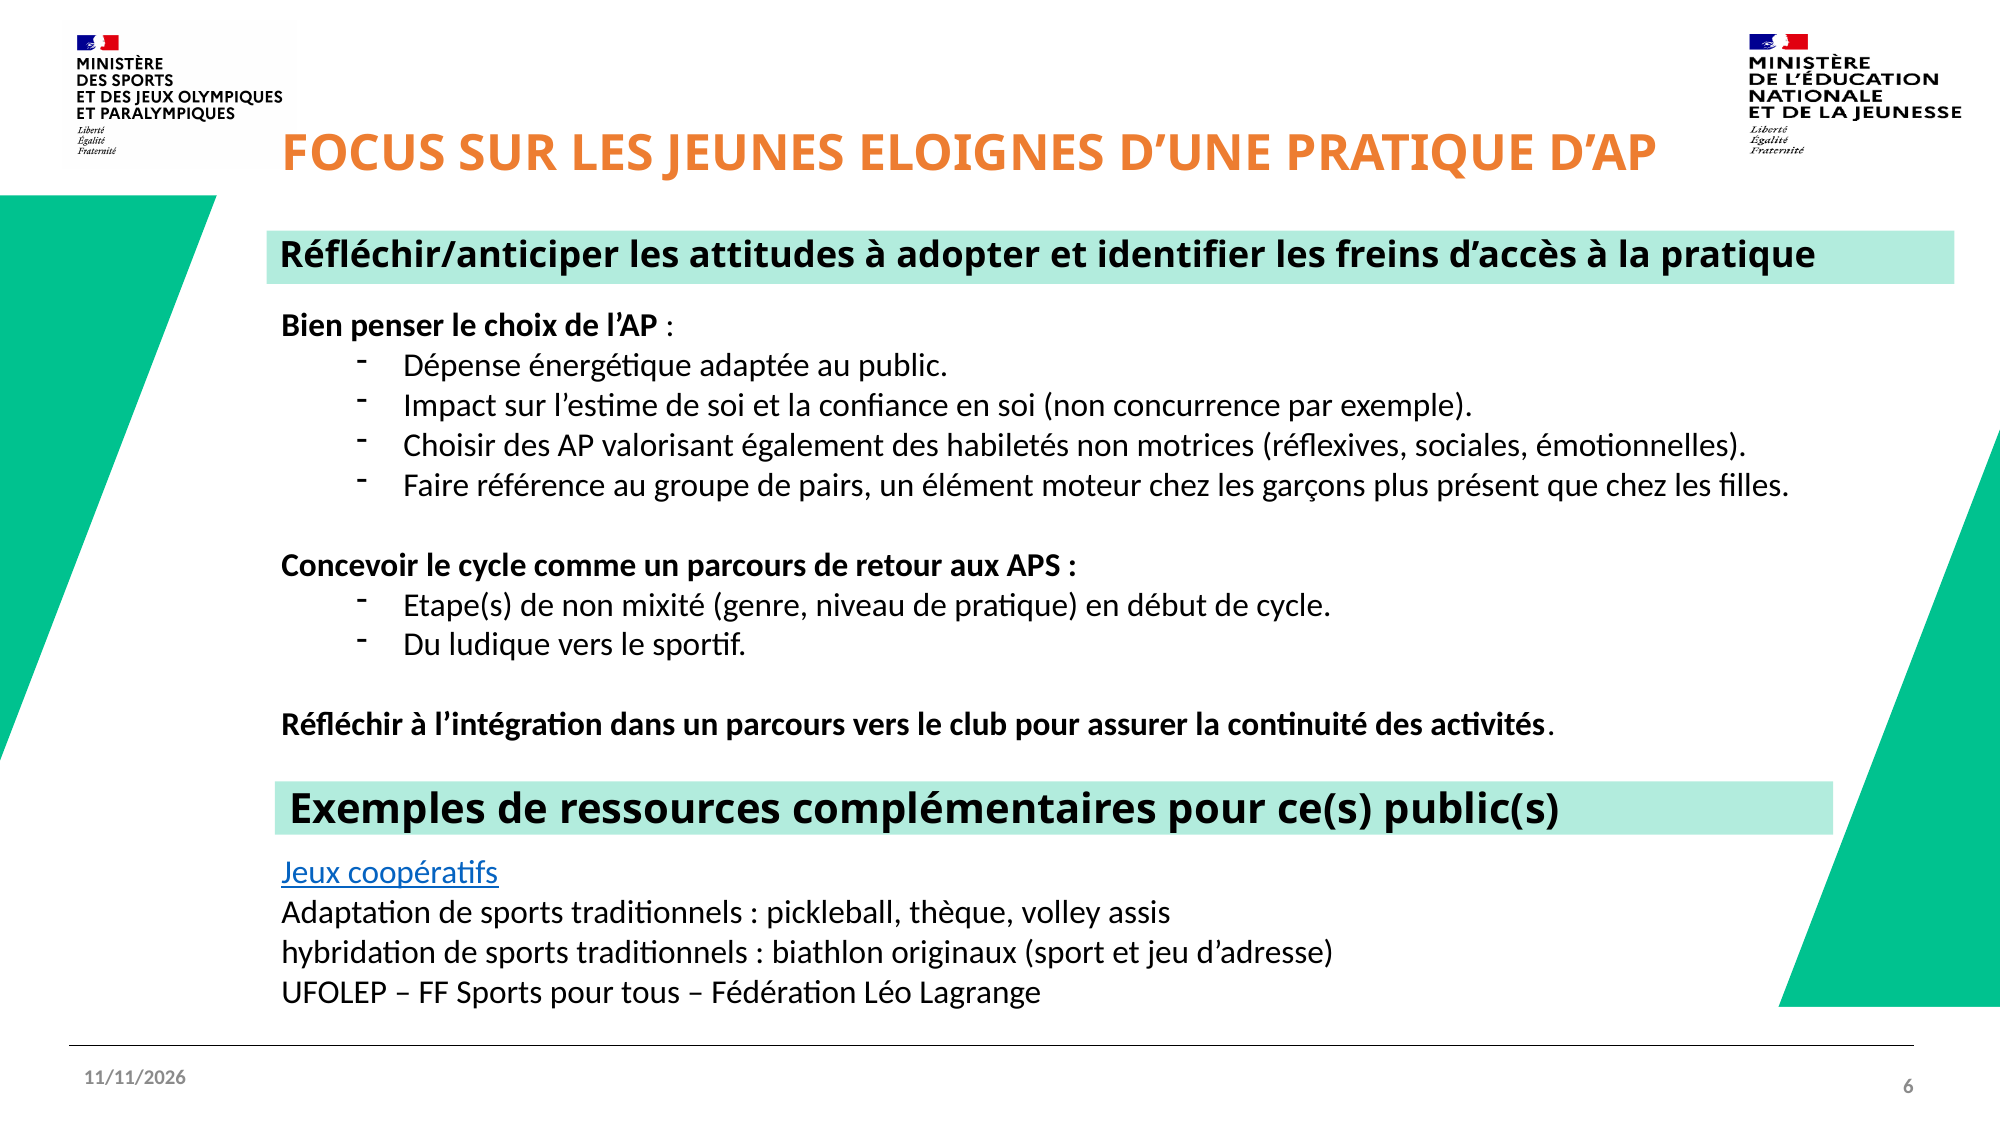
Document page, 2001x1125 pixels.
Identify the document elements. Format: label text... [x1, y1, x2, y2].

slide_number 6 [1618, 1046, 1914, 1125]
picture [62, 20, 297, 169]
text_box Réfléchir/anticiper les attitudes à adopter et identifier les freins d’accès à la pratique [266, 230, 1955, 284]
text_box Jeux coopératifs Adaptation de sports traditionnels : pickleball, thèque, volley assis hybridation de sports traditionnels : biathlon originaux (sport et jeu d’adresse) UFOLEP – FF Sports pour tous – Fédération Léo Lagrange [266, 843, 1783, 1018]
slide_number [69, 1046, 519, 1107]
text_box Exemples de ressources complémentaires pour ce(s) public(s) [274, 781, 1834, 835]
text_box Bien penser le choix de l’AP : Dépense énergétique adaptée au public. Impact sur l’estime de soi et la confiance en soi (non concurrence par exemple). Choisir des AP valorisant également des habiletés non motrices (réflexives, sociales, émotionnelles). Faire référence au groupe de pairs, un élément moteur chez les garçons plus présent que chez les filles. Concevoir le cycle comme un parcours de retour aux APS : Etape(s) de non mixité (genre, niveau de pratique) en début de cycle. Du ludique vers le sportif. Réfléchir à l’intégration dans un parcours vers le club pour assurer la continuité des activités. [266, 295, 2000, 750]
title FOCUS sur les JEUNES ELOIGNES d’une pratique d’AP [266, 80, 1679, 229]
picture [1749, 34, 1963, 155]
